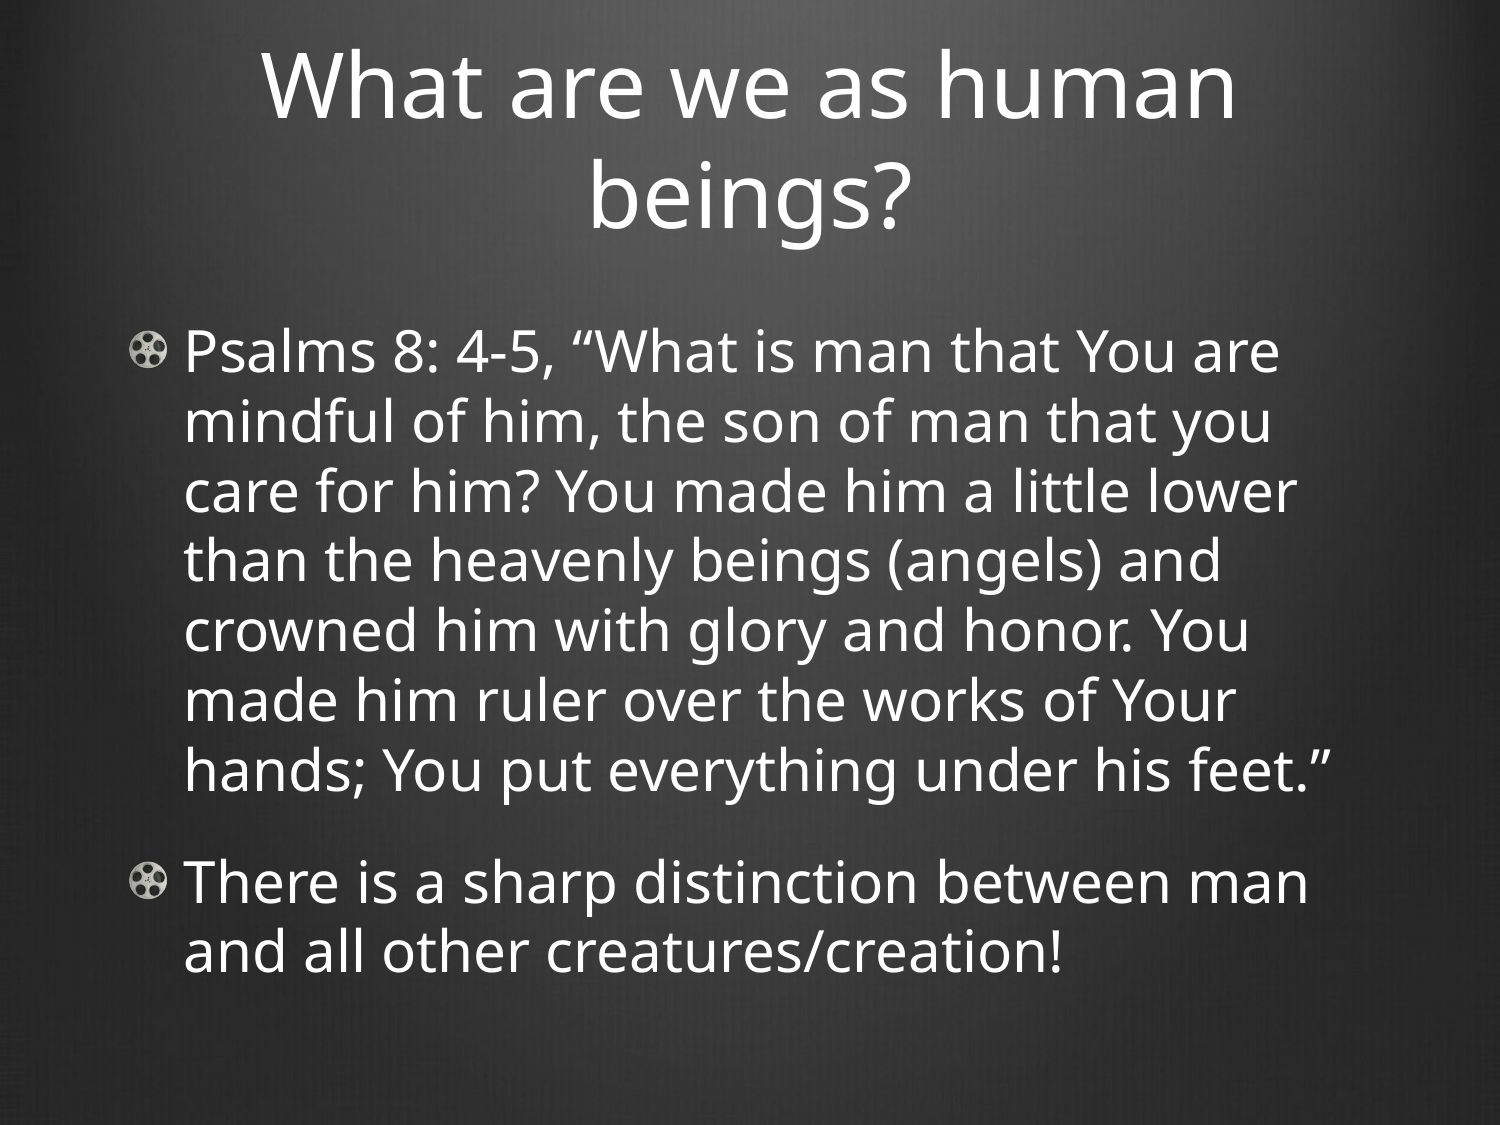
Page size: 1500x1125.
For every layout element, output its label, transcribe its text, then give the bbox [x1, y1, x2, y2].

list Psalms 8: 4-5, “What is man that You are mindful of him, the son of man that you care for him? You made him a little lower than the heavenly beings (angels) and crowned him with glory and honor. You made him ruler over the works of Your hands; You put everything under his feet.” There is a sharp distinction between man and all other creatures/creation! [112, 306, 1388, 1005]
title What are we as human beings? [112, 19, 1388, 255]
picture [127, 859, 169, 901]
picture [127, 328, 169, 370]
